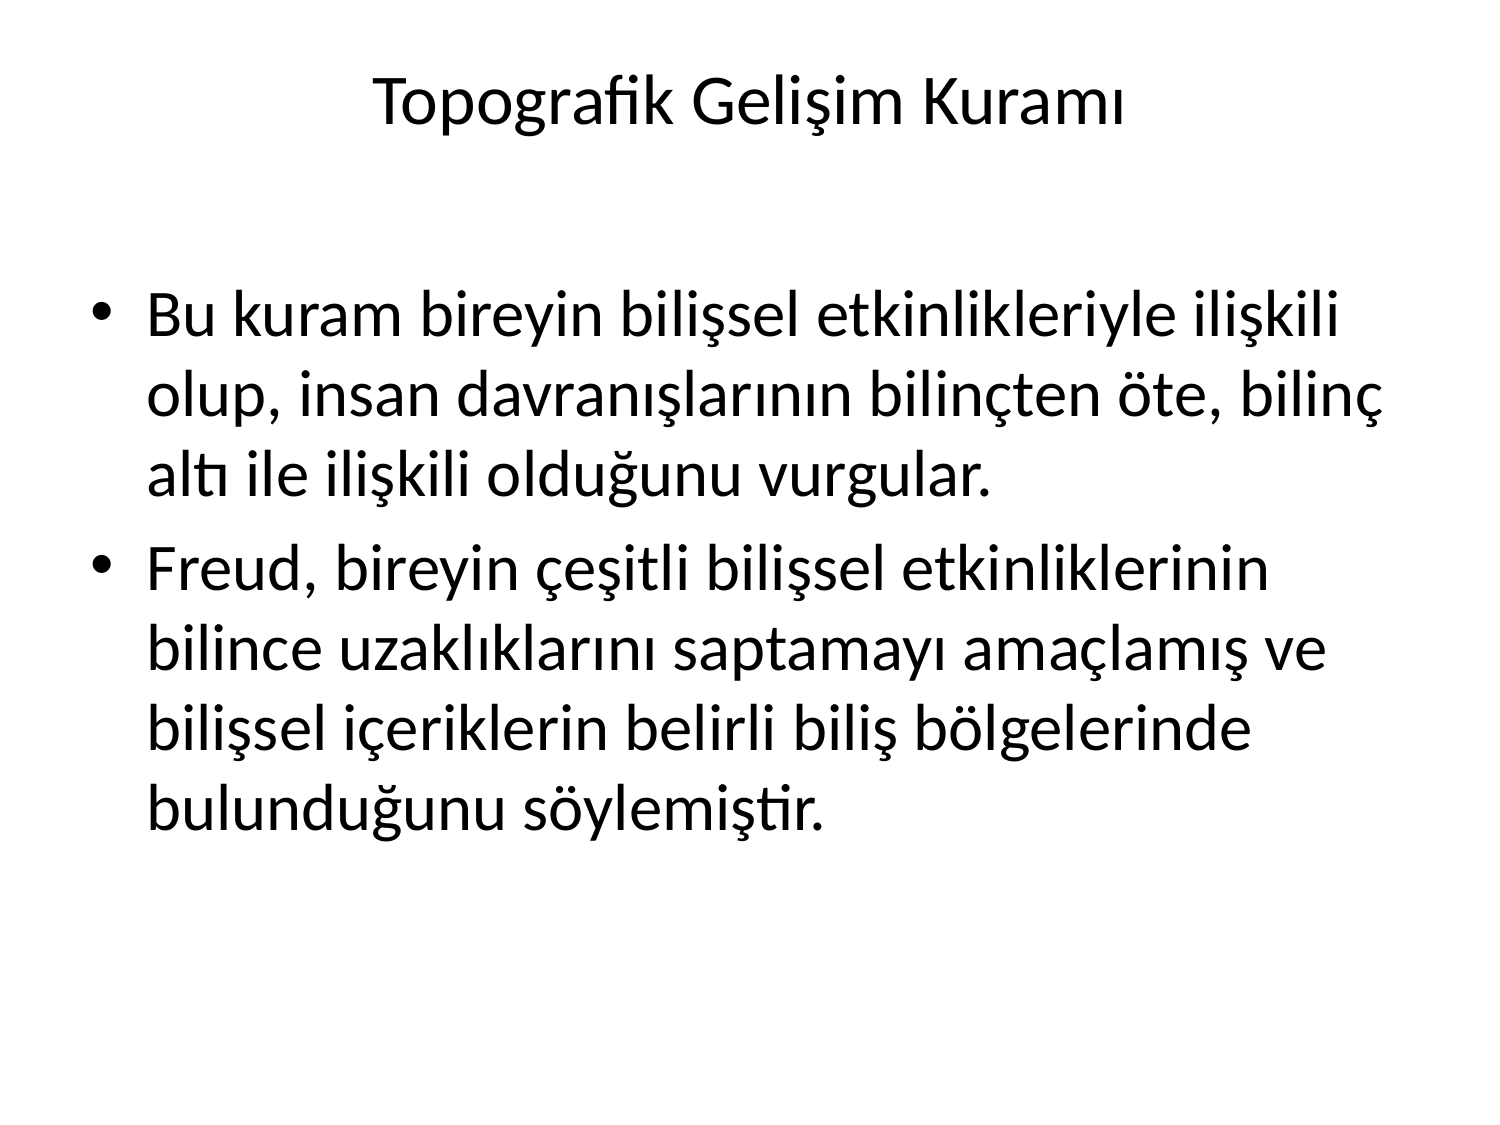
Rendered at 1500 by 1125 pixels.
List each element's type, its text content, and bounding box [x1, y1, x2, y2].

title Topografik Gelişim Kuramı [75, 45, 1425, 233]
list Bu kuram bireyin bilişsel etkinlikleriyle ilişkili olup, insan davranışlarının bilinçten öte, bilinç altı ile ilişkili olduğunu vurgular. Freud, bireyin çeşitli bilişsel etkinliklerinin bilince uzaklıklarını saptamayı amaçlamış ve bilişsel içeriklerin belirli biliş bölgelerinde bulunduğunu söylemiştir. [75, 262, 1425, 1005]
